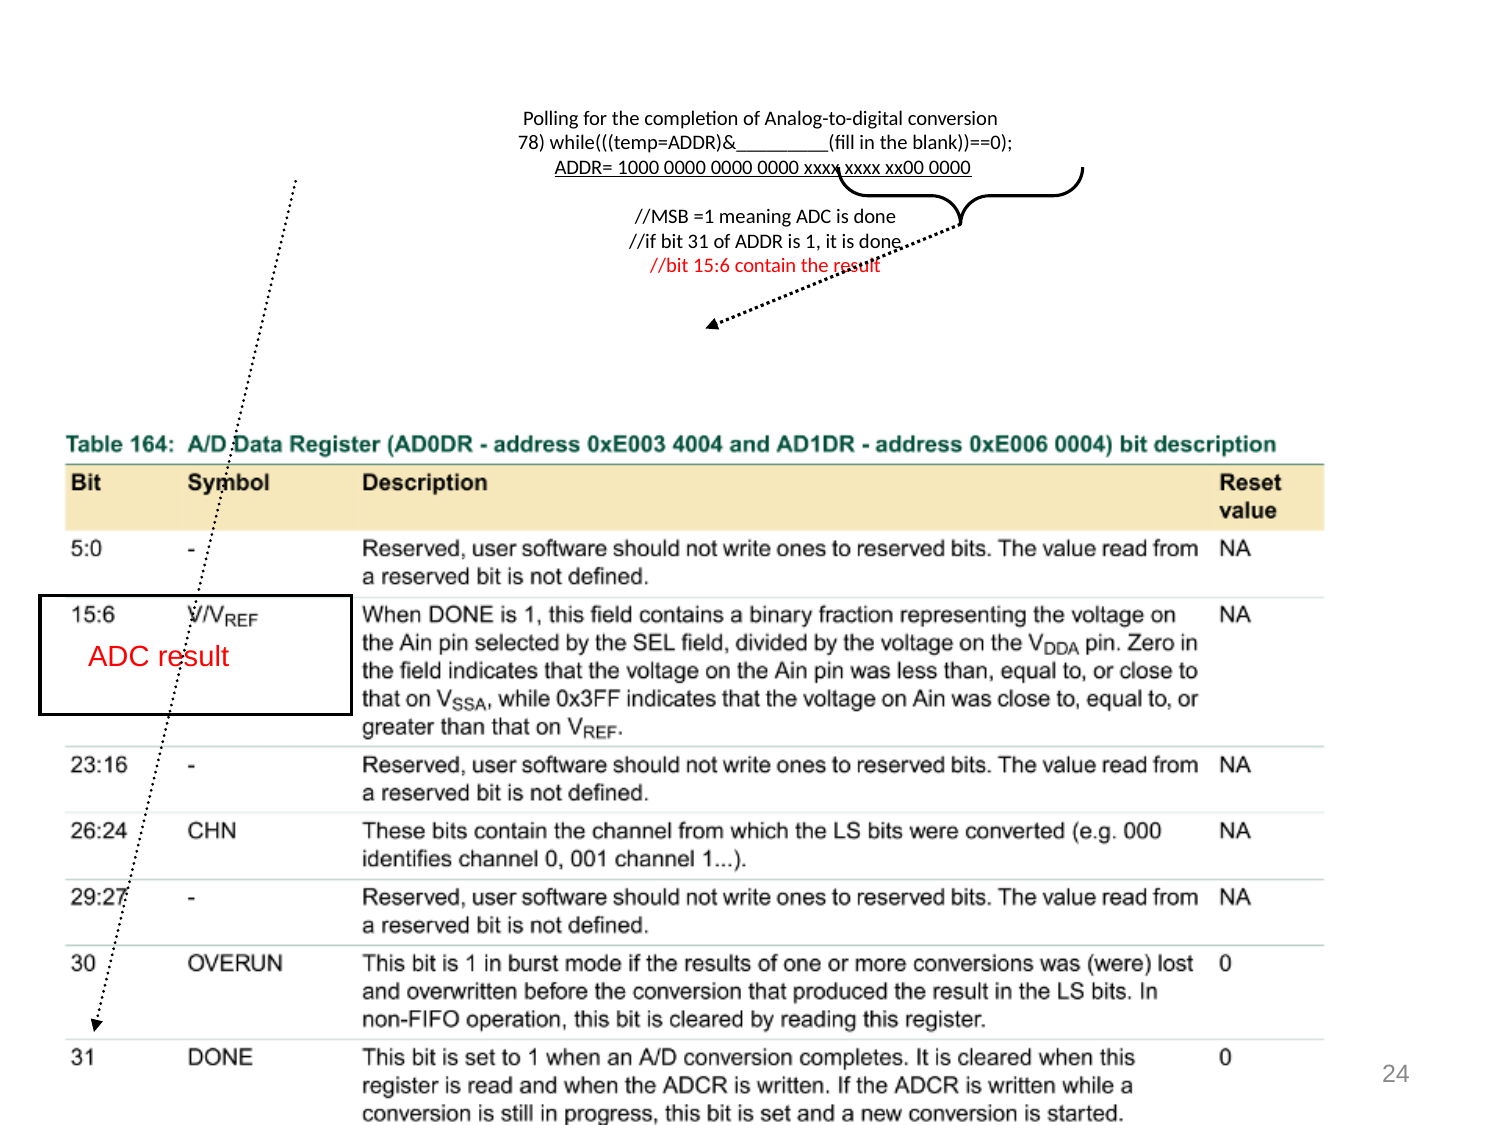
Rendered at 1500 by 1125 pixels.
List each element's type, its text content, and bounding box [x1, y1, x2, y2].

list [75, 296, 1425, 1006]
text_box [705, 318, 722, 330]
title Polling for the completion of Analog-to-digital conversion 78) while(((temp=ADDR)&_________(fill in the blank))==0); ADDR= 1000 0000 0000 0000 xxxx xxxx xx00 0000 //MSB =1 meaning ADC is done //if bit 31 of ADDR is 1, it is done //bit 15:6 contain the result [90, 96, 1441, 285]
picture [57, 431, 1331, 1125]
text_box [838, 167, 1083, 225]
slide_number 24 [1335, 1042, 1425, 1103]
text_box [40, 595, 52, 715]
